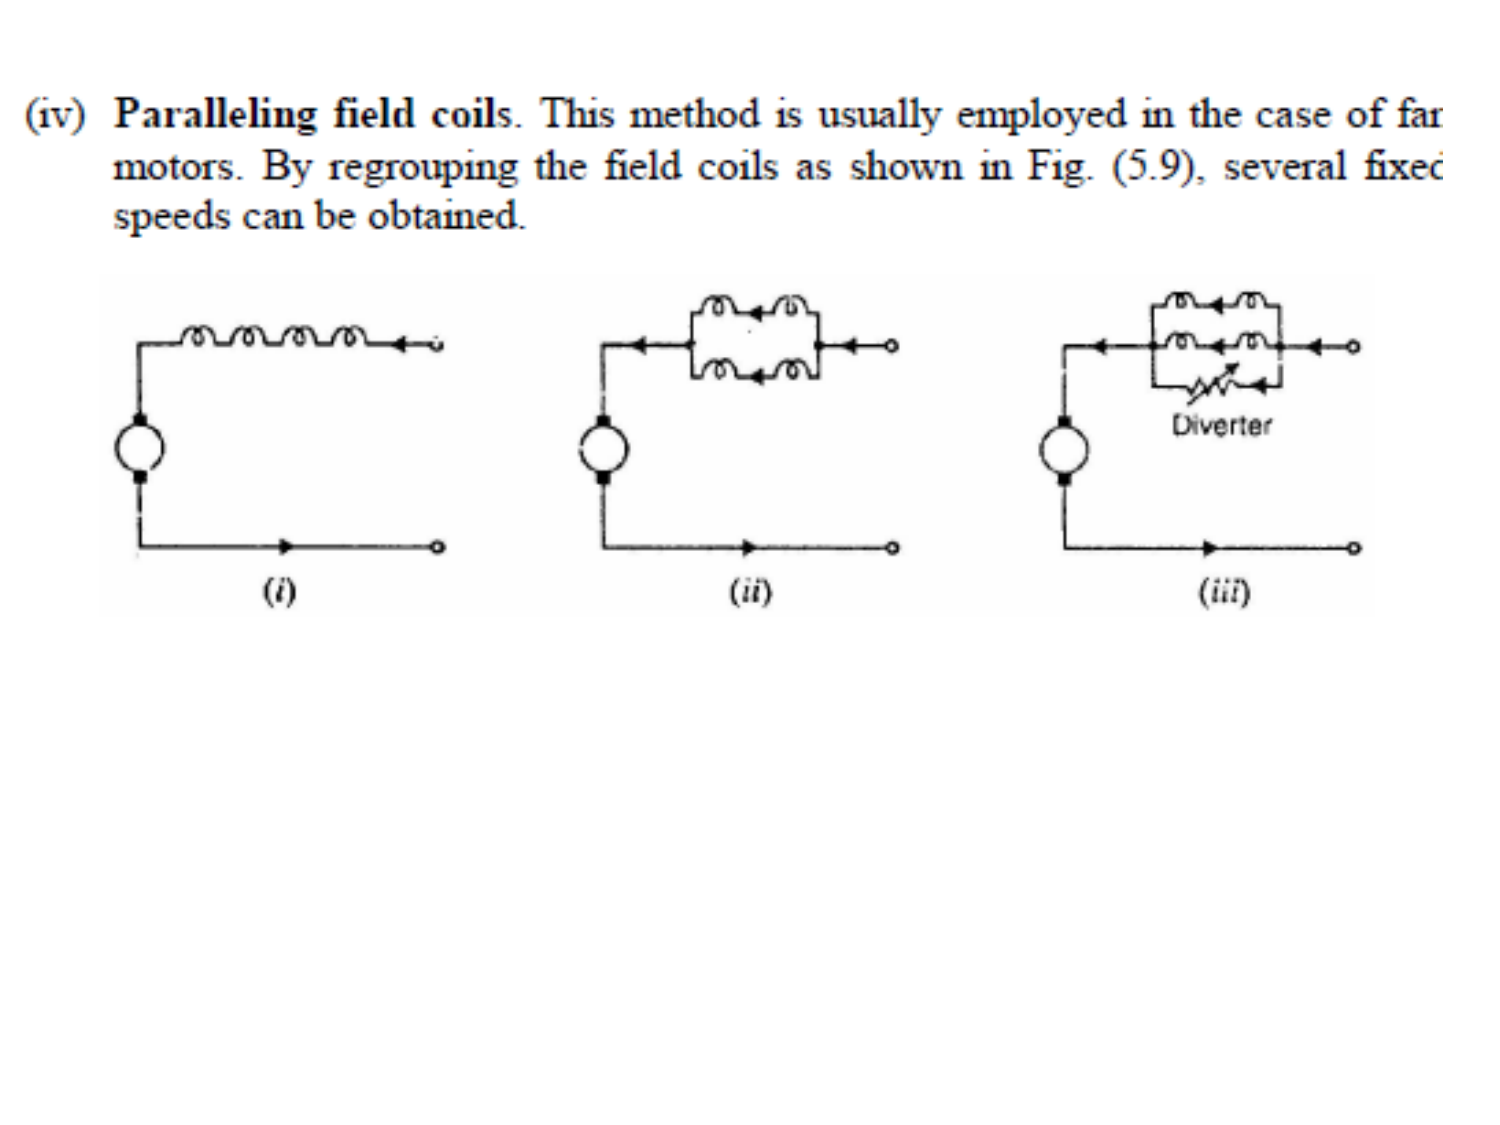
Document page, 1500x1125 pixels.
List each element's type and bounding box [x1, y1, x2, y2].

picture [0, 87, 1443, 626]
